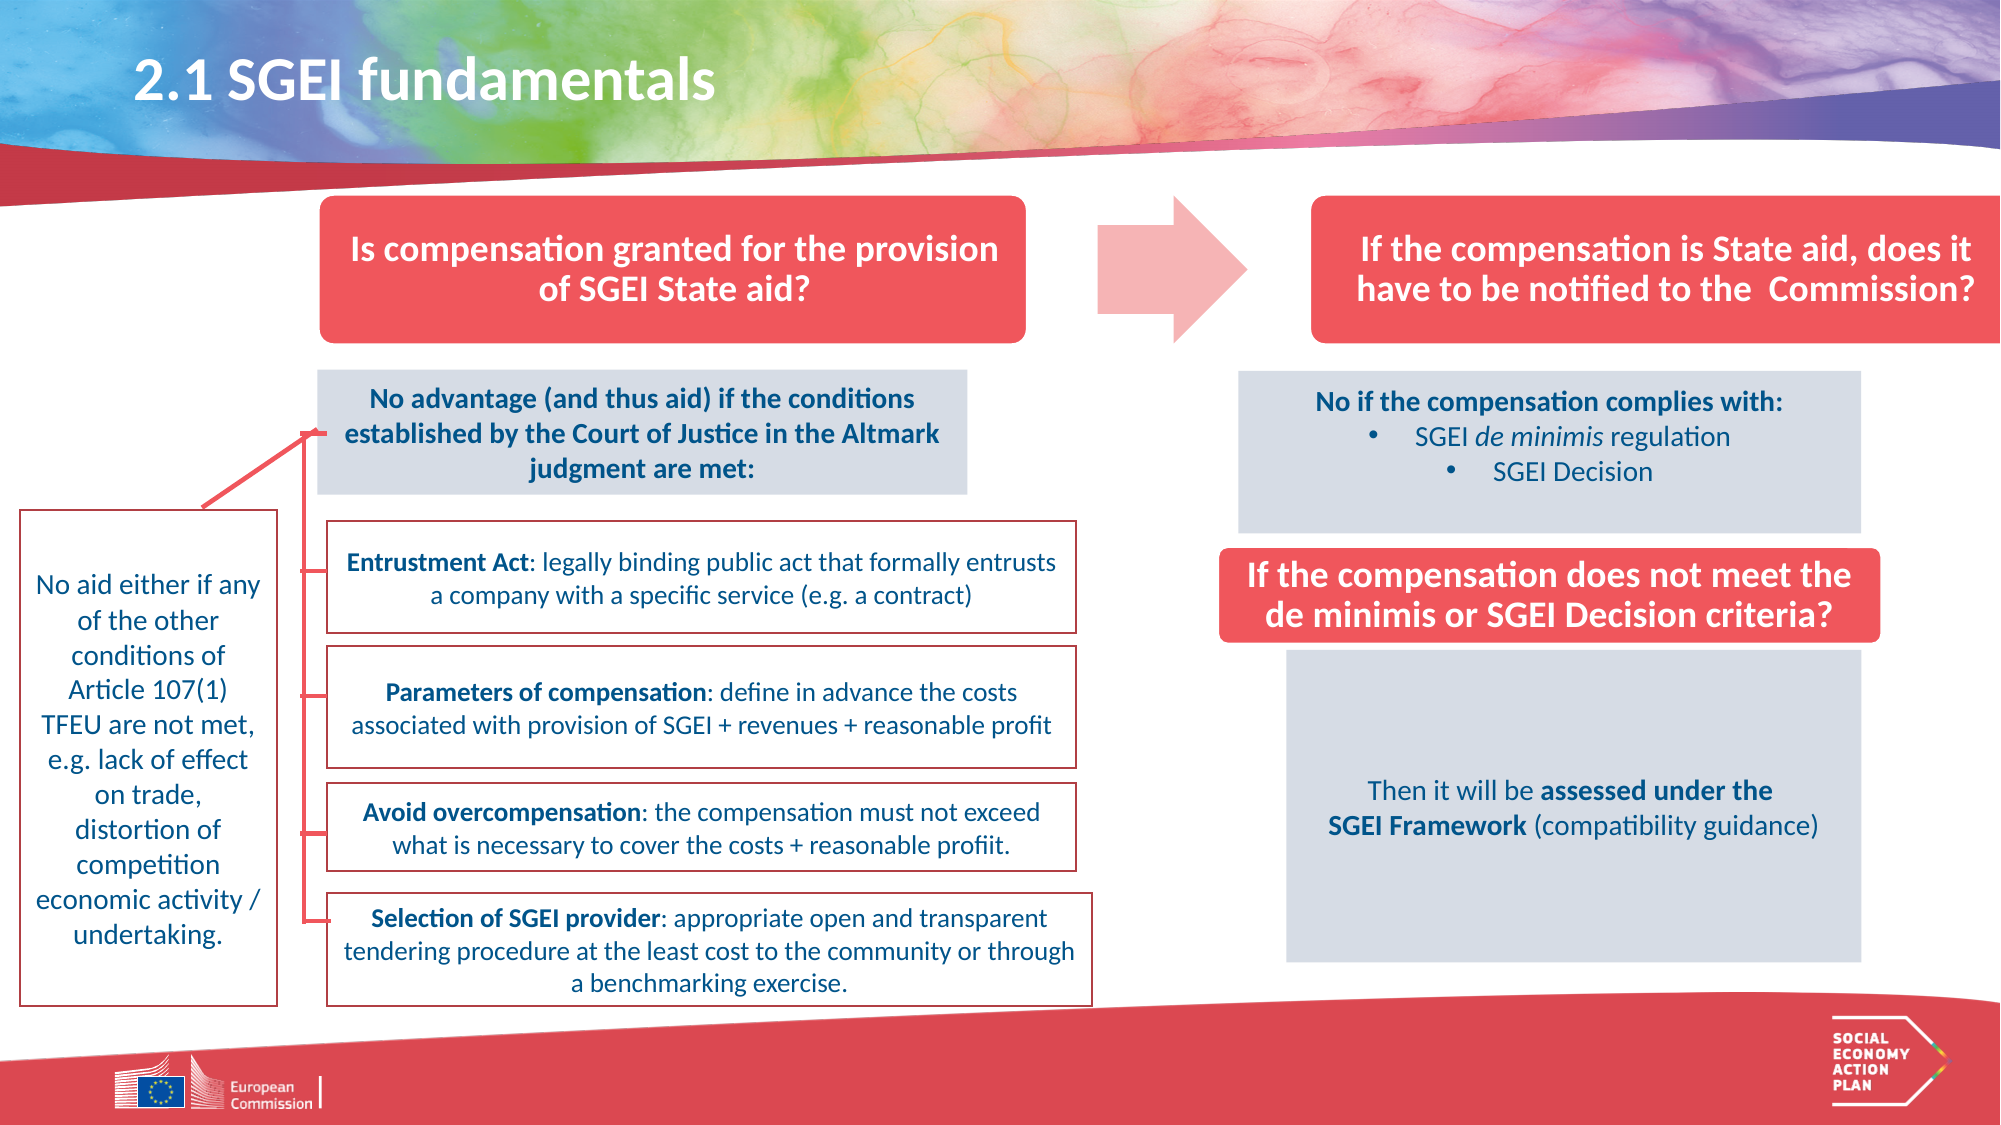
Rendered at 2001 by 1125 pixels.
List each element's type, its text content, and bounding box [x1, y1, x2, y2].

text_box No aid either if any of the other conditions of Article 107(1) TFEU are not met, e.g. lack of effect on trade, distortion of competition economic activity / undertaking. [19, 509, 278, 1007]
picture [0, 0, 2001, 220]
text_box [201, 429, 318, 508]
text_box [299, 194, 1875, 1006]
picture [0, 989, 2000, 1125]
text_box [1218, 546, 1882, 644]
text_box 2.1 SGEI fundamentals [103, 39, 1449, 122]
